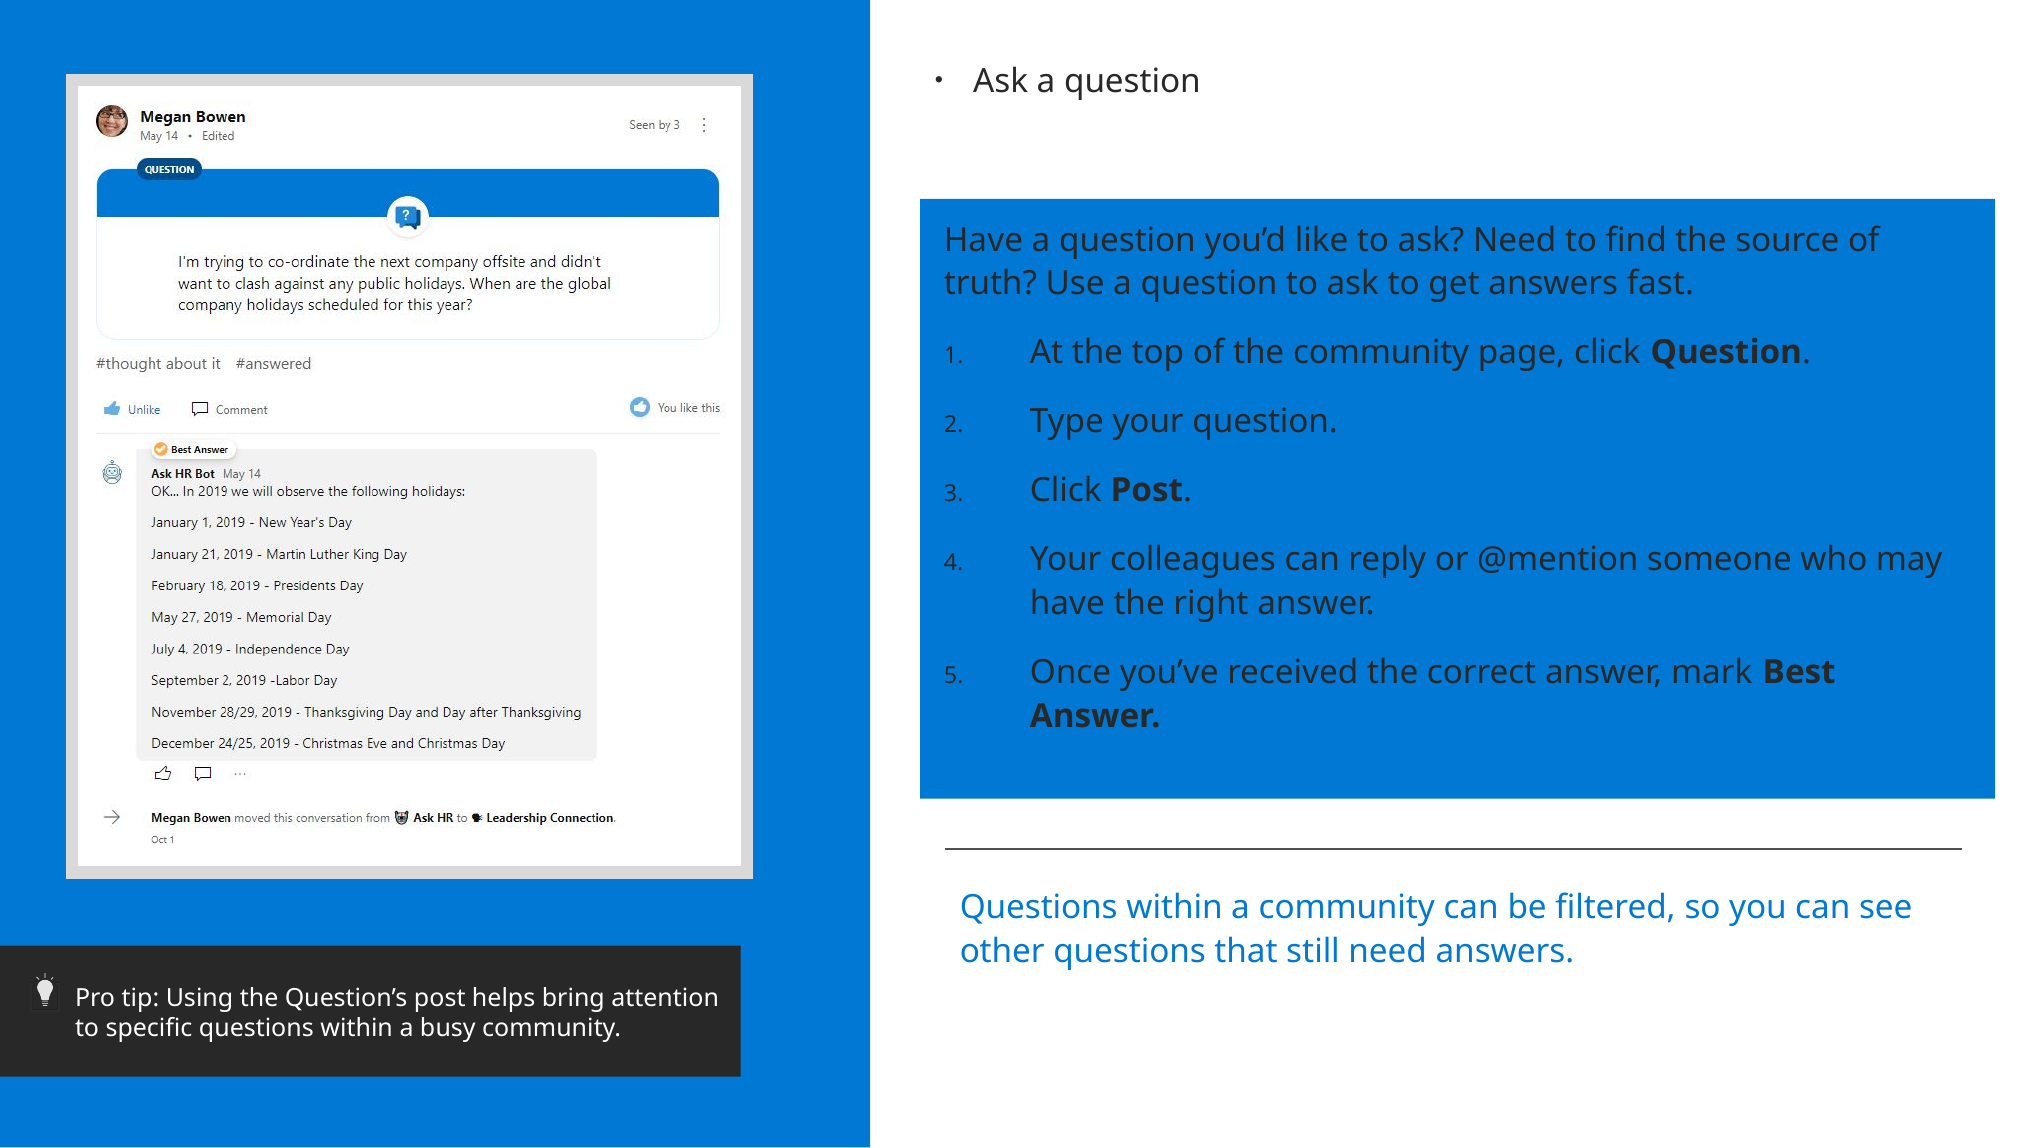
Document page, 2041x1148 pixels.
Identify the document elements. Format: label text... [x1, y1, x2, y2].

title Ask a question [920, 48, 1996, 199]
text_box Questions within a community can be filtered, so you can see other questions that still need answers. [945, 873, 1962, 977]
picture [78, 86, 741, 867]
list Have a question you’d like to ask? Need to find the source of truth? Use a question to ask to get answers fast. At the top of the community page, click Question. Type your question. Click Post. Your colleagues can reply or @mention someone who may have the right answer. Once you’ve received the correct answer, mark Best Answer. [920, 199, 1996, 799]
text_box Pro tip: Using the Question’s post helps bring attention to specific questions within a busy community. [0, 945, 742, 1078]
picture [30, 973, 60, 1012]
